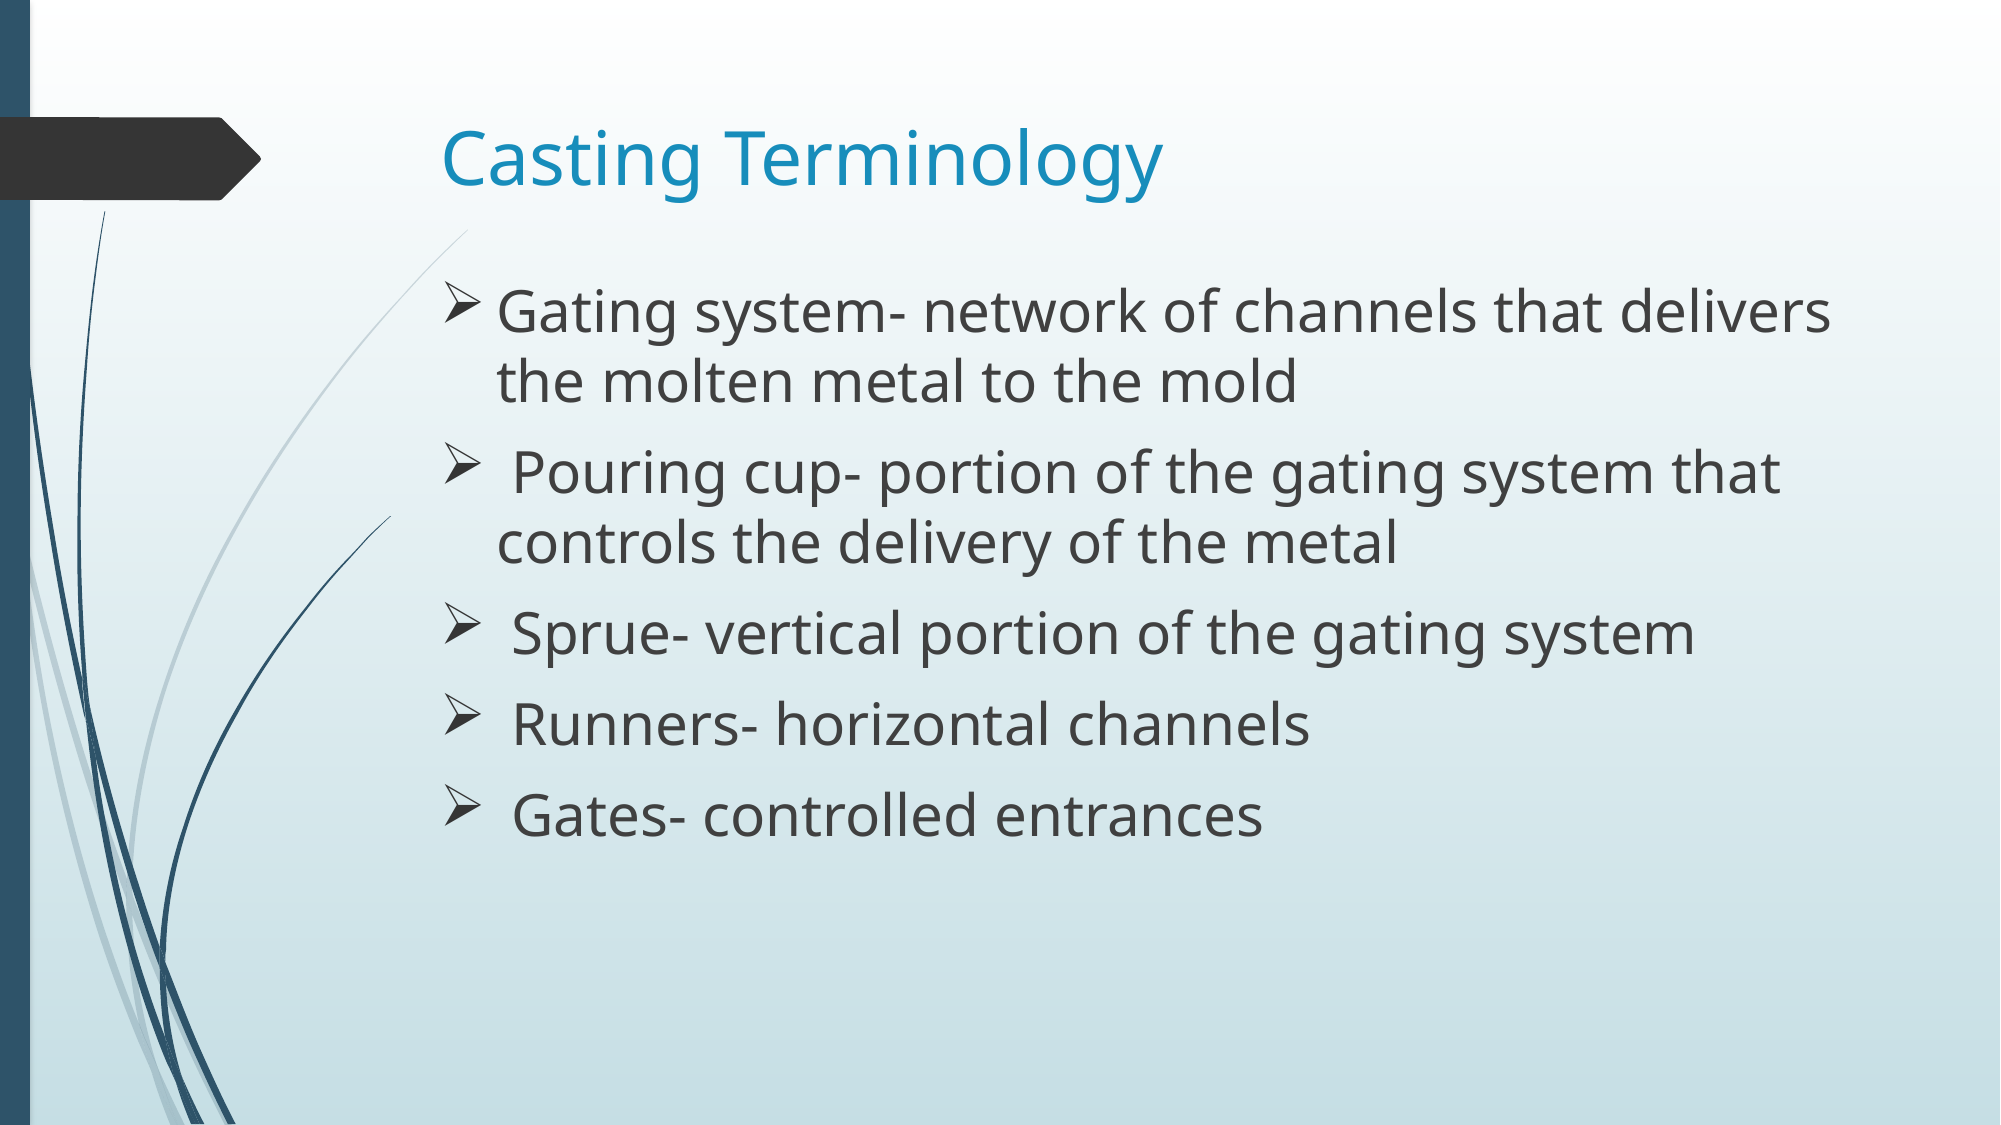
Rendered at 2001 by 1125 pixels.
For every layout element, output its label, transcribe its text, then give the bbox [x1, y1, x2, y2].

title Casting Terminology [425, 102, 1888, 248]
list Gating system- network of channels that delivers the molten metal to the mold Pouring cup- portion of the gating system that controls the delivery of the metal Sprue- vertical portion of the gating system Runners- horizontal channels Gates- controlled entrances [424, 266, 1888, 1031]
